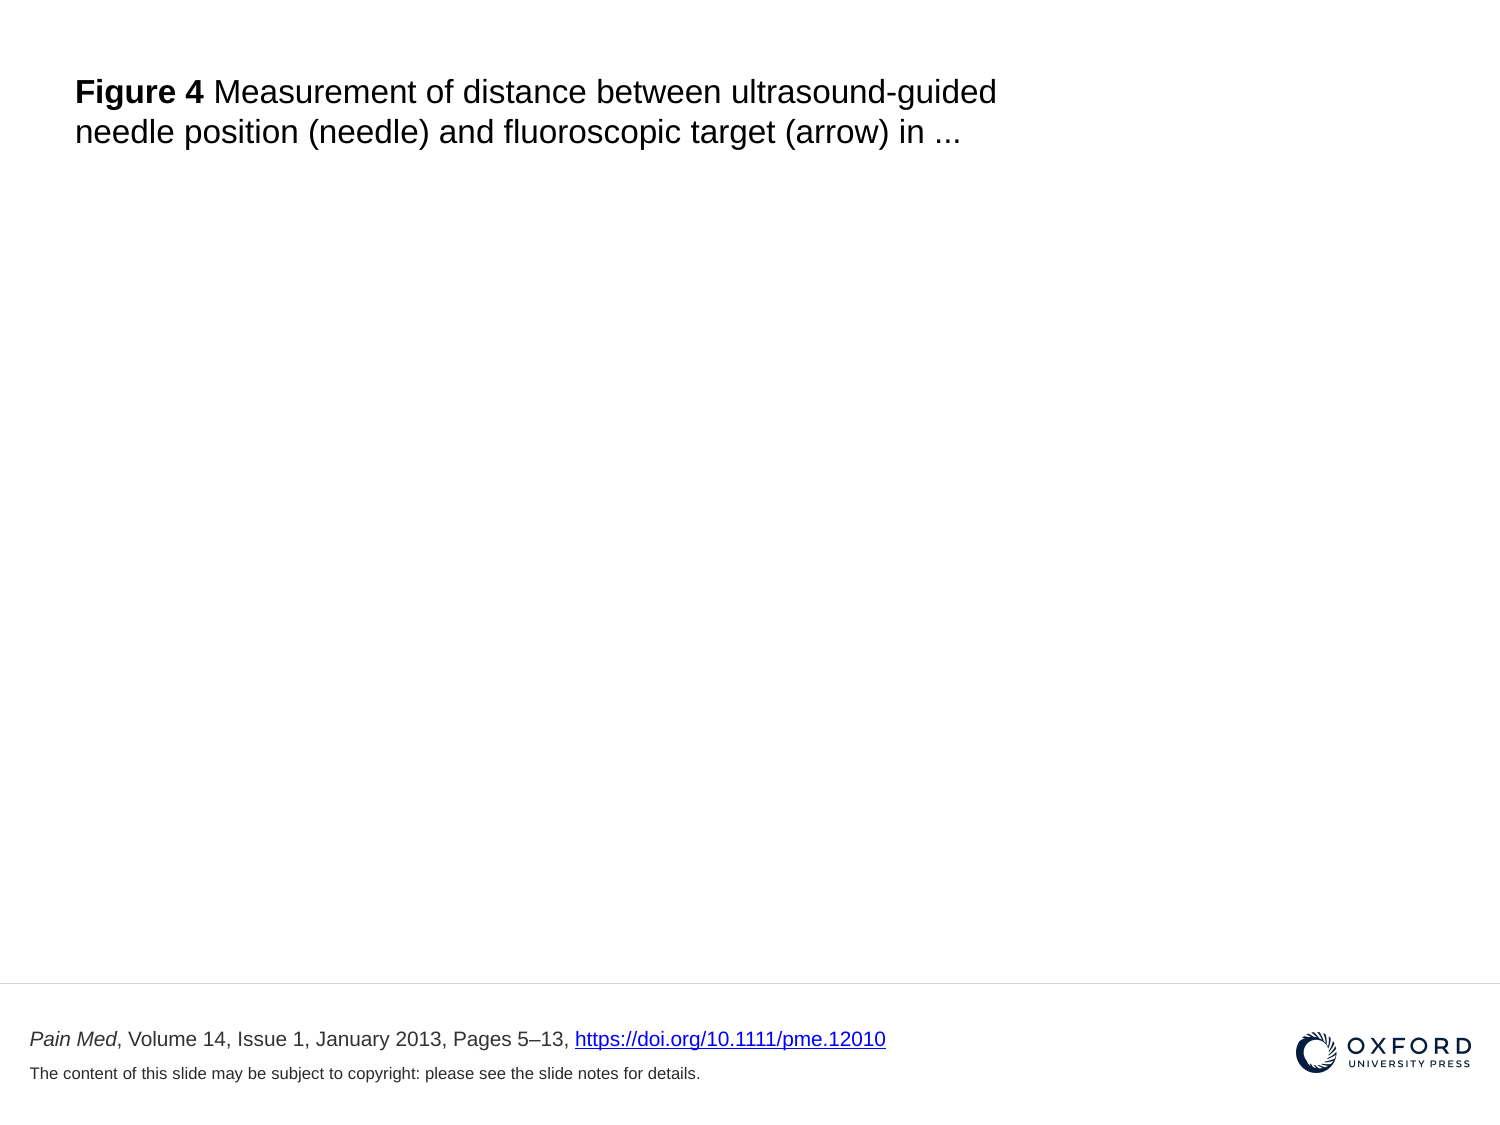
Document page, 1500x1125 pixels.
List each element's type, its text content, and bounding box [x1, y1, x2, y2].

footer Pain Med, Volume 14, Issue 1, January 2013, Pages 5–13, https://doi.org/10.1111/pme.12010 The content of this slide may be subject to copyright: please see the slide notes for details. [0, 983, 1260, 1125]
picture [1296, 1032, 1471, 1073]
title Figure 4 Measurement of distance between ultrasound-guided needle position (needle) and fluoroscopic target (arrow) in ... [75, 69, 1078, 171]
